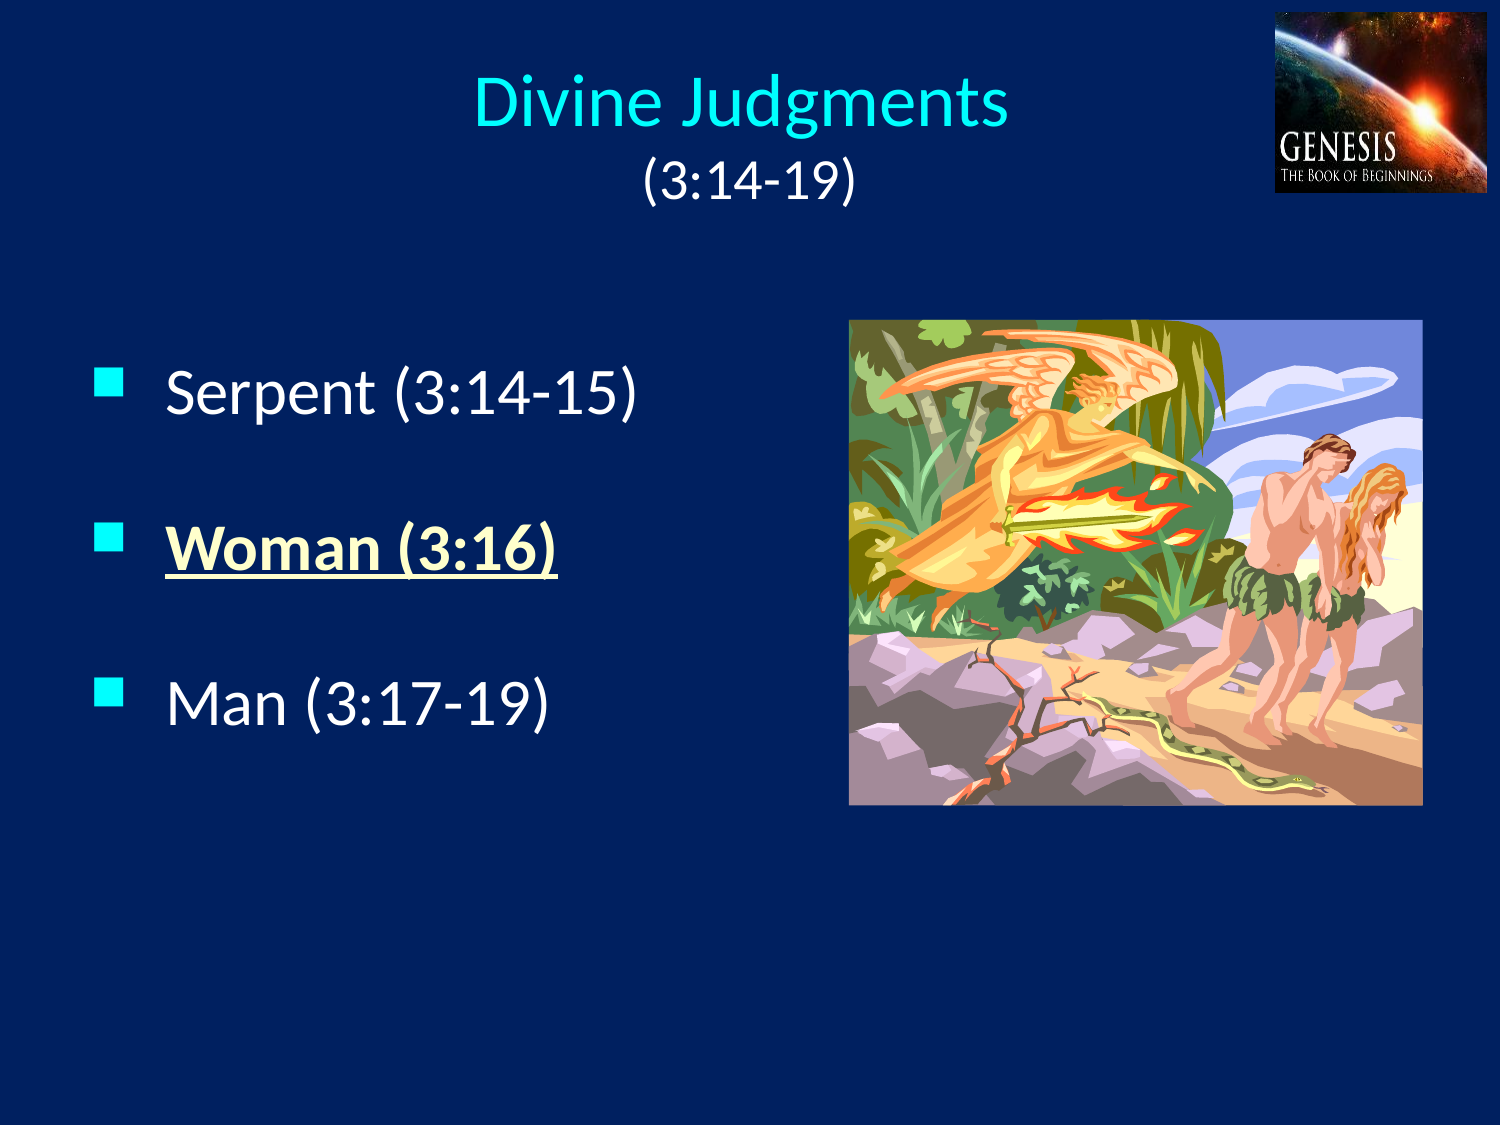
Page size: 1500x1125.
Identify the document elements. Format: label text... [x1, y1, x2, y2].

list Serpent (3:14-15) Woman (3:16) Man (3:17-19) [74, 340, 692, 785]
title Divine Judgments (3:14-19) [318, 37, 1182, 225]
picture [1274, 12, 1487, 193]
picture [848, 314, 1428, 811]
